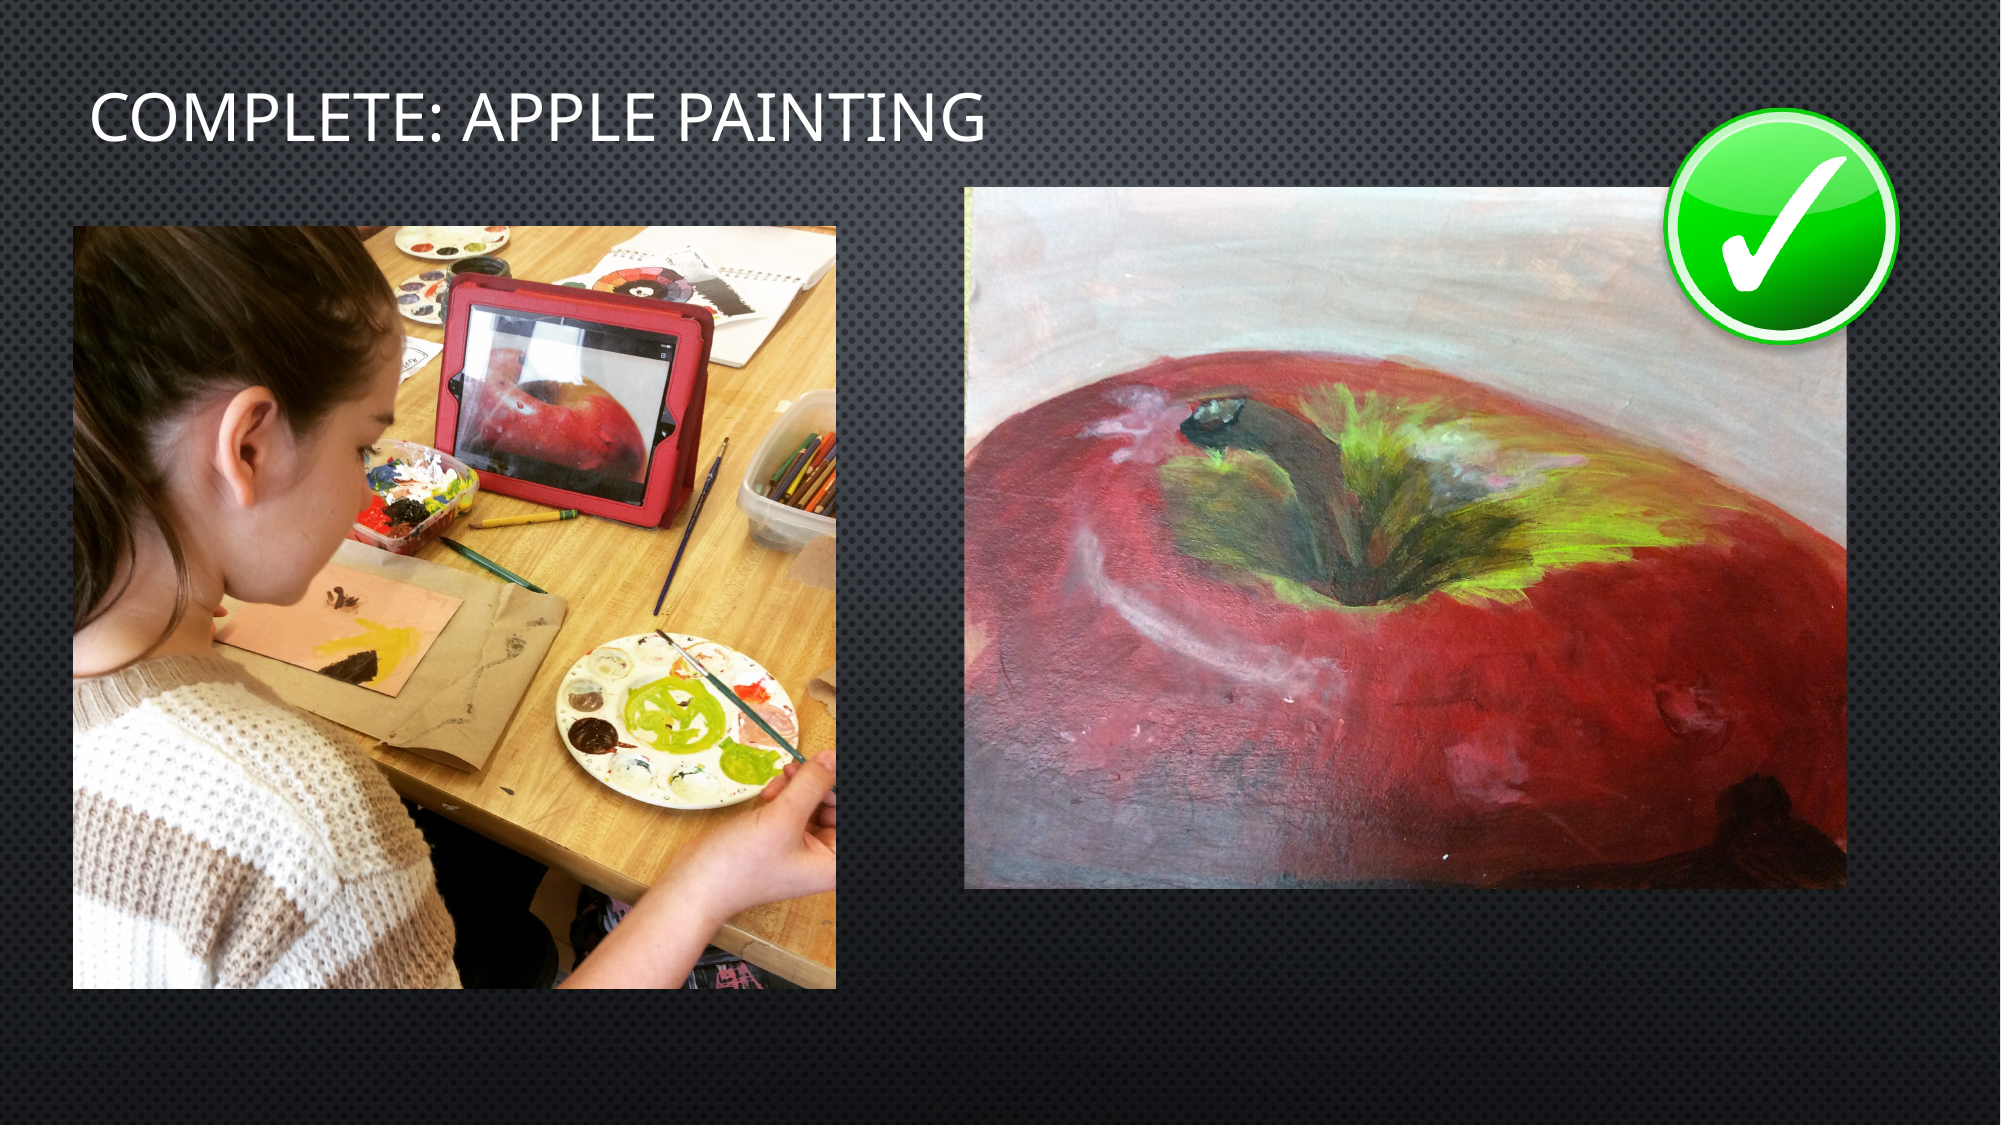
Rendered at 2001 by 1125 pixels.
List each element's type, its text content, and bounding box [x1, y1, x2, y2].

picture [72, 225, 836, 989]
title Complete: Apple Painting [73, 57, 1699, 174]
picture [964, 84, 1923, 889]
